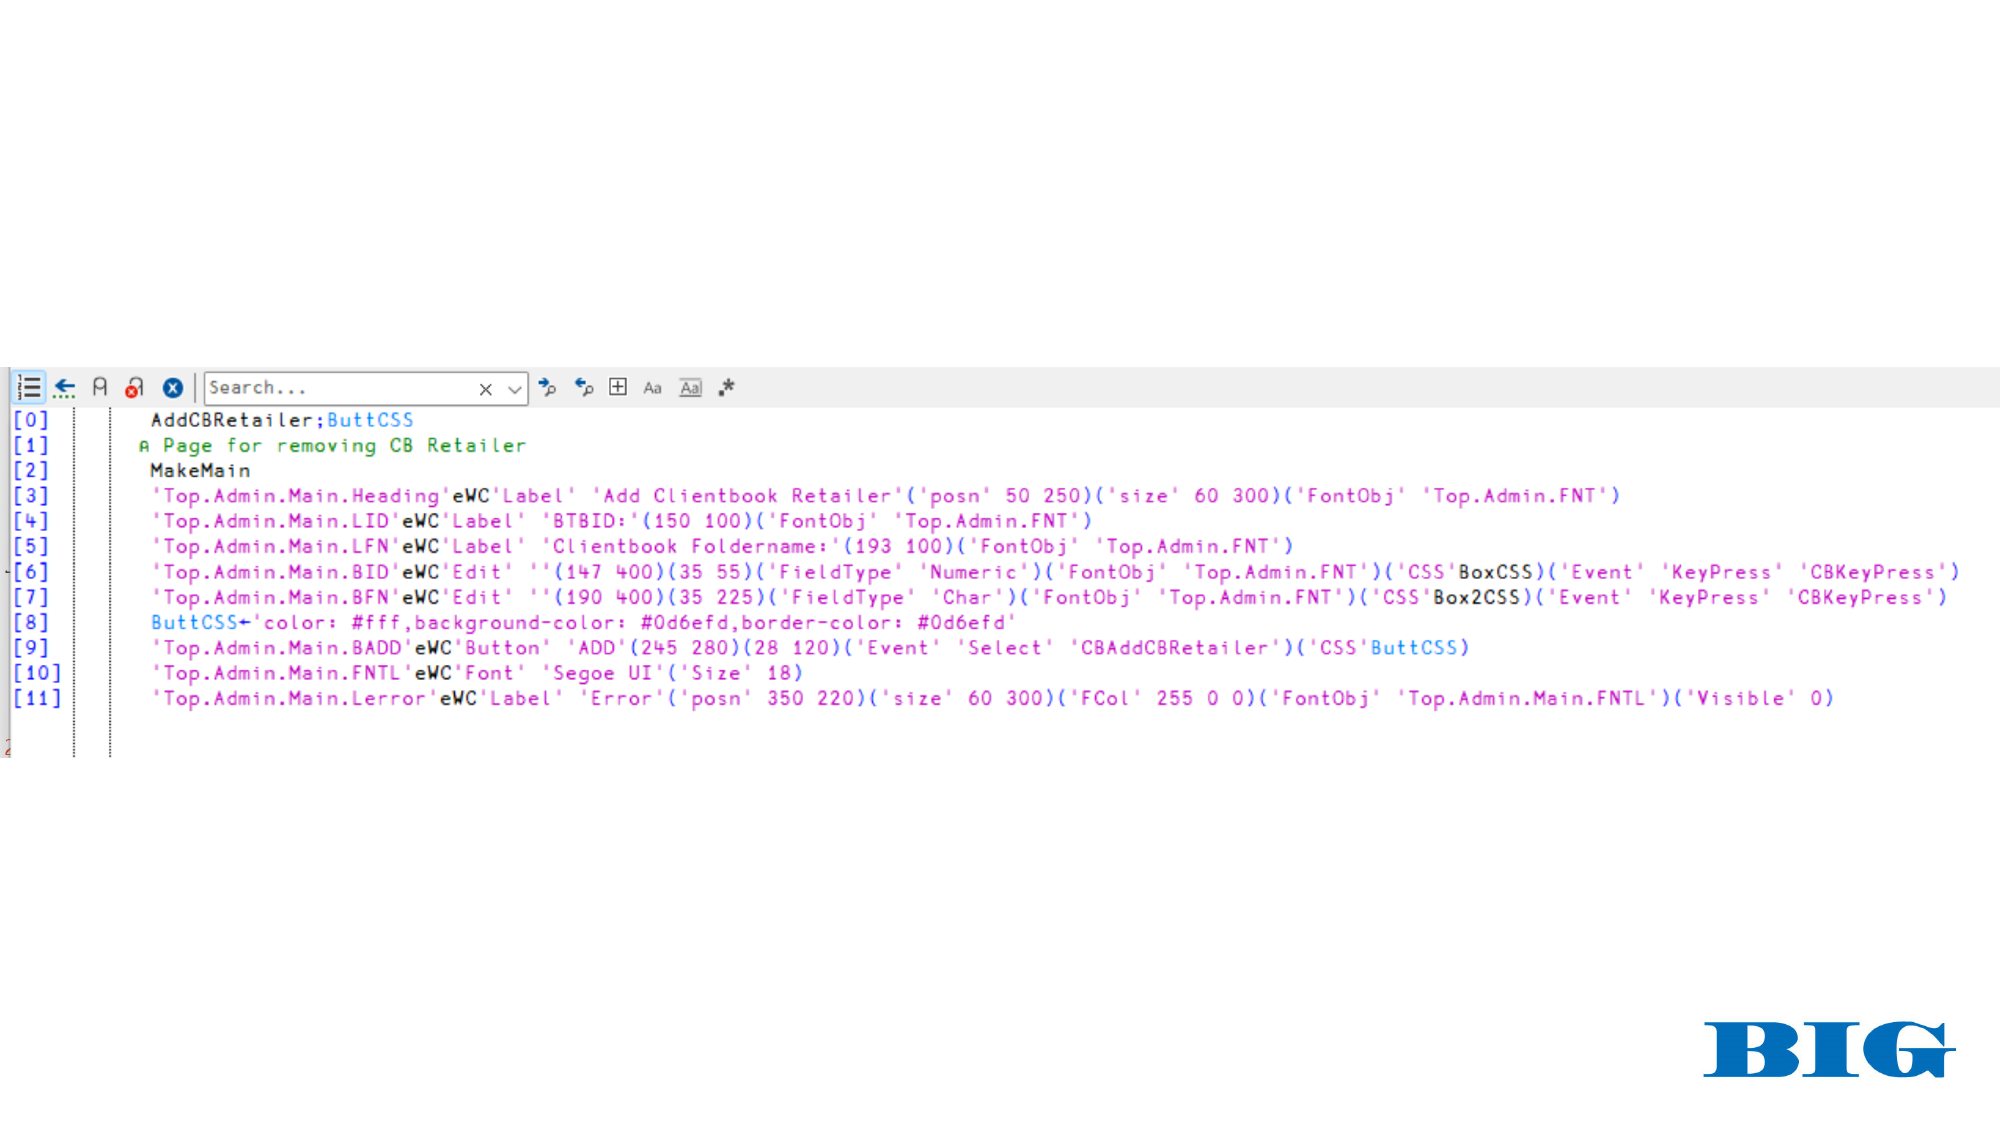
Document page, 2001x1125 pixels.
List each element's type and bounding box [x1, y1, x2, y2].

picture [1696, 1006, 1962, 1092]
picture [0, 367, 2000, 758]
